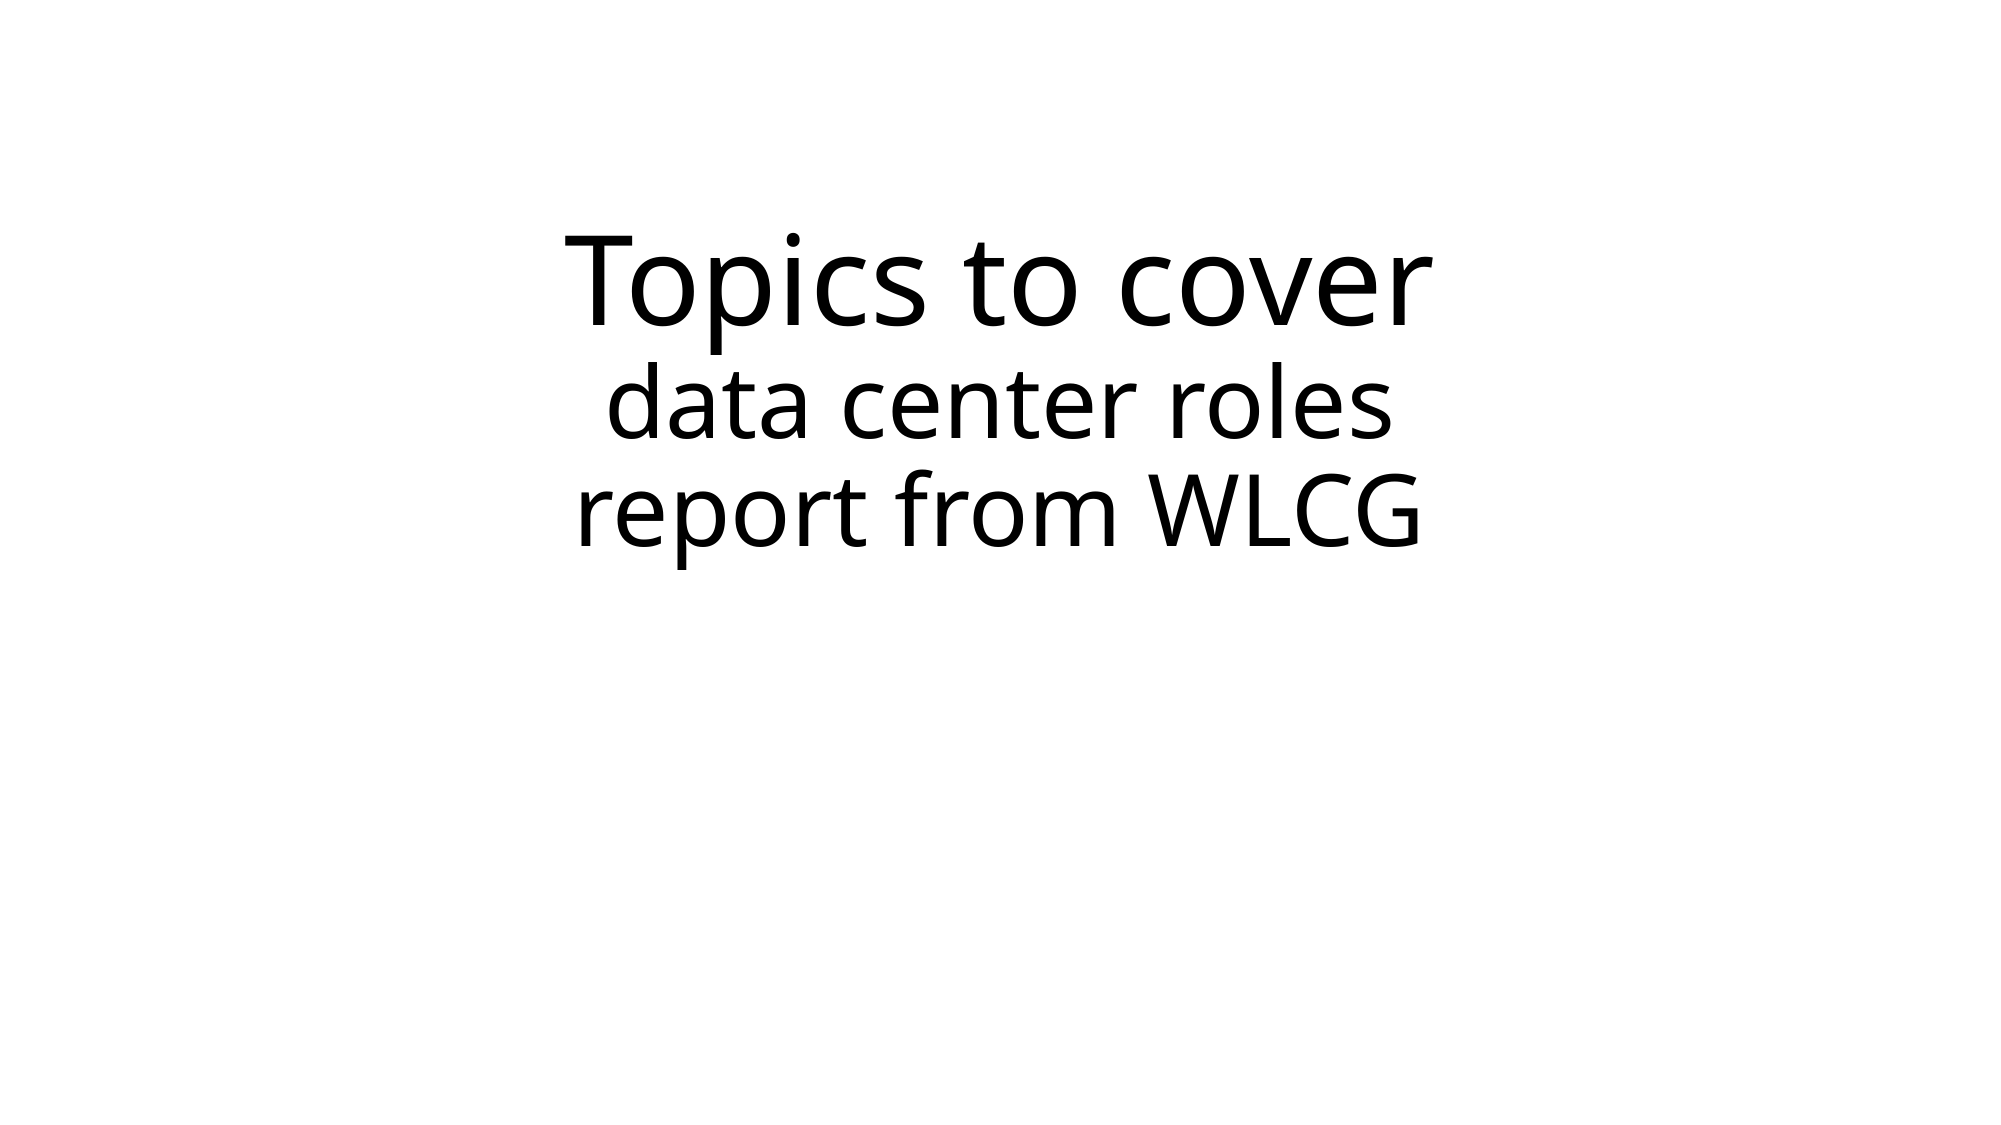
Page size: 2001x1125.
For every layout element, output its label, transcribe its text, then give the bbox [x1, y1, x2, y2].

title Topics to cover data center roles report from WLCG [249, 184, 1750, 576]
